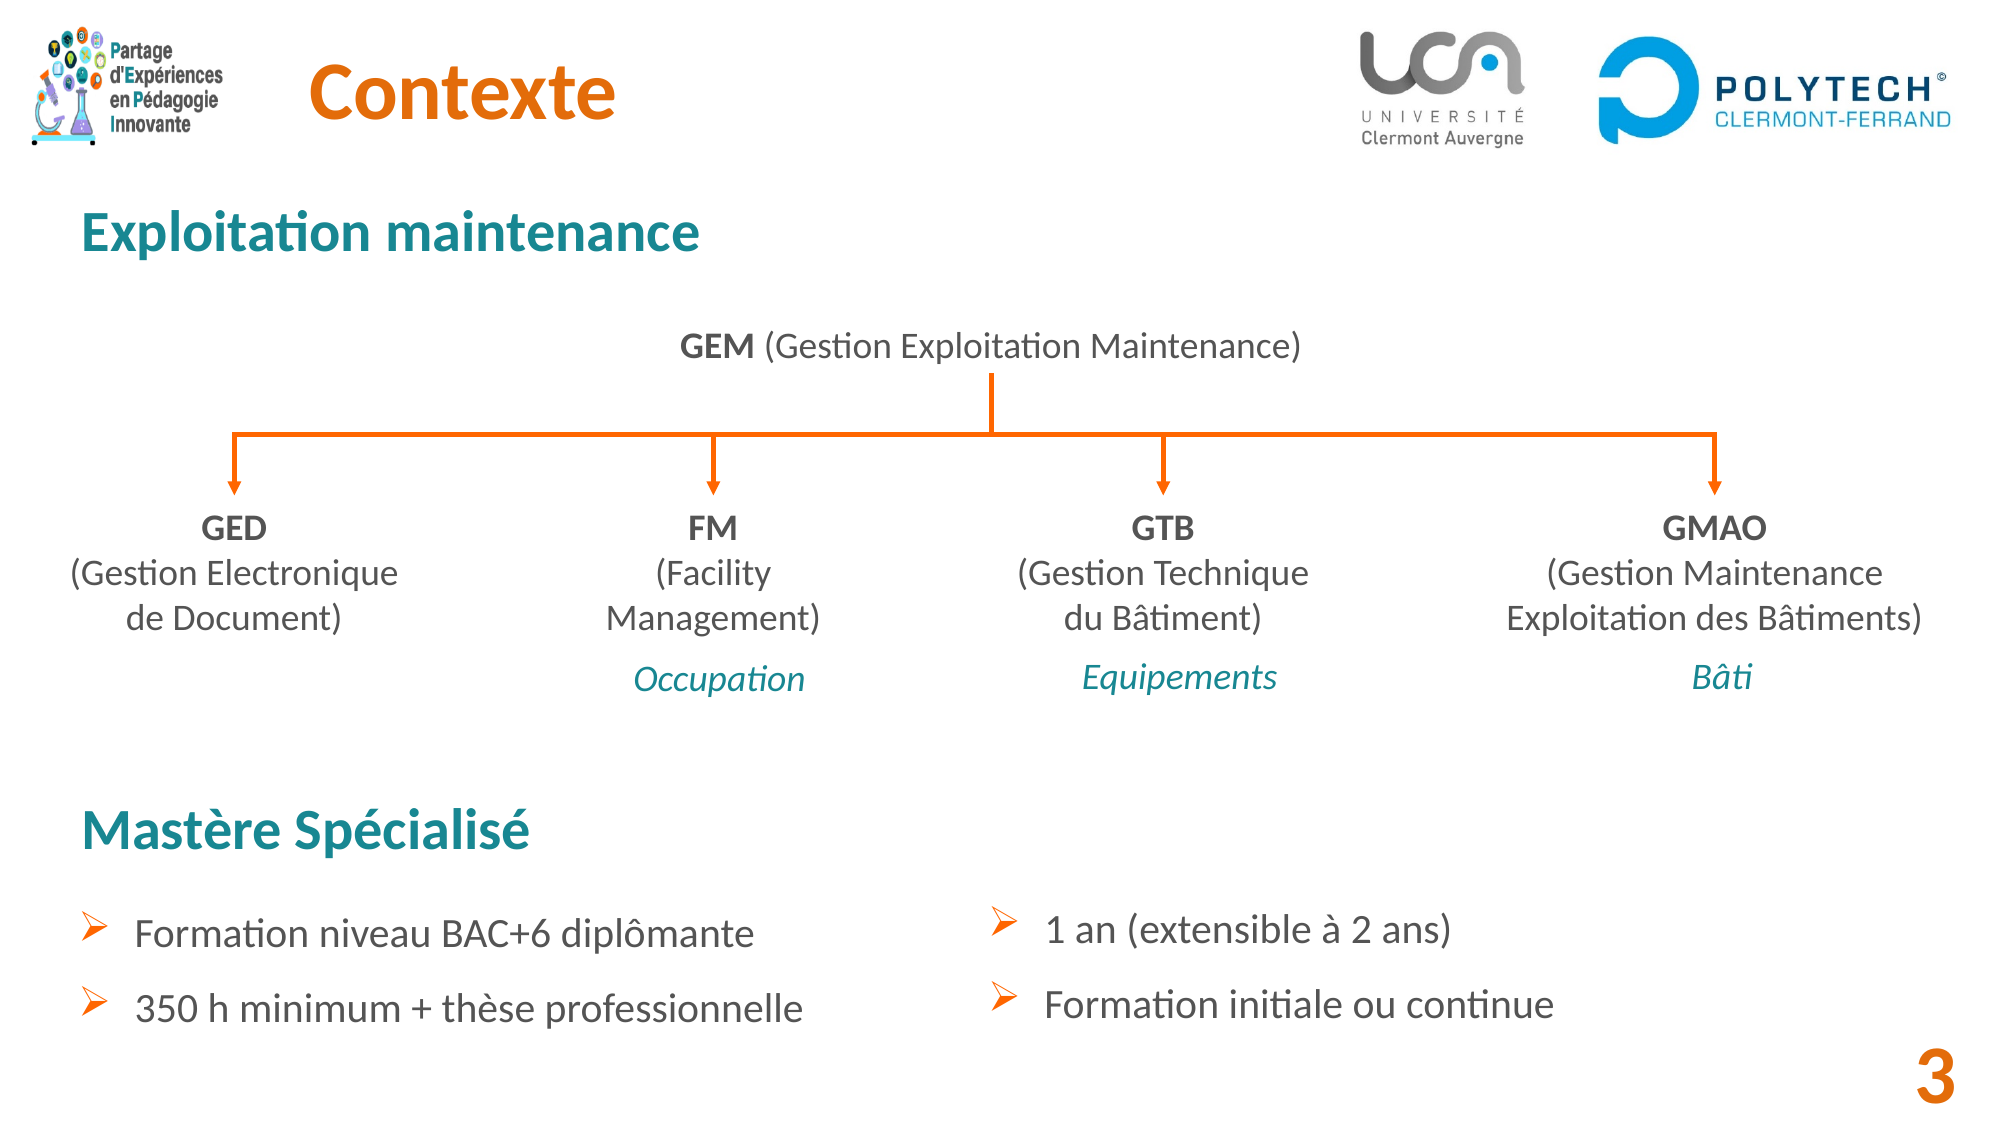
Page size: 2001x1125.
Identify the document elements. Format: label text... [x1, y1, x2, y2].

text_box GMAO (Gestion Maintenance Exploitation des Bâtiments) [1491, 495, 1939, 646]
text_box GEM (Gestion Exploitation Maintenance) [913, 313, 1292, 374]
text_box 1 an (extensible à 2 ans) Formation initiale ou continue [973, 869, 1735, 1035]
text_box FM (Facility Management) [674, 495, 836, 646]
text_box GEM (Gestion Exploitation Maintenance) [674, 313, 791, 374]
text_box Equipements [1067, 644, 1292, 705]
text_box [552, 56, 674, 814]
text_box Contexte [294, 28, 1348, 144]
text_box 3 [1862, 1013, 1972, 1125]
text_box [1016, 348, 1138, 521]
text_box Exploitation maintenance [674, 185, 716, 271]
text_box Bâti [1676, 644, 1768, 705]
picture [25, 23, 229, 151]
picture [1348, 17, 1972, 156]
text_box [791, 295, 913, 574]
text_box Formation niveau BAC+6 diplômante 350 h minimum + thèse professionnelle [63, 873, 825, 1039]
text_box Mastère Spécialisé [66, 783, 547, 869]
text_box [1292, 73, 1414, 797]
text_box Occupation [674, 646, 821, 707]
text_box Exploitation maintenance [66, 185, 552, 271]
text_box GED (Gestion Electronique de Document) [41, 495, 427, 646]
text_box GTB (Gestion Technique du Bâtiment) [1002, 495, 1292, 646]
